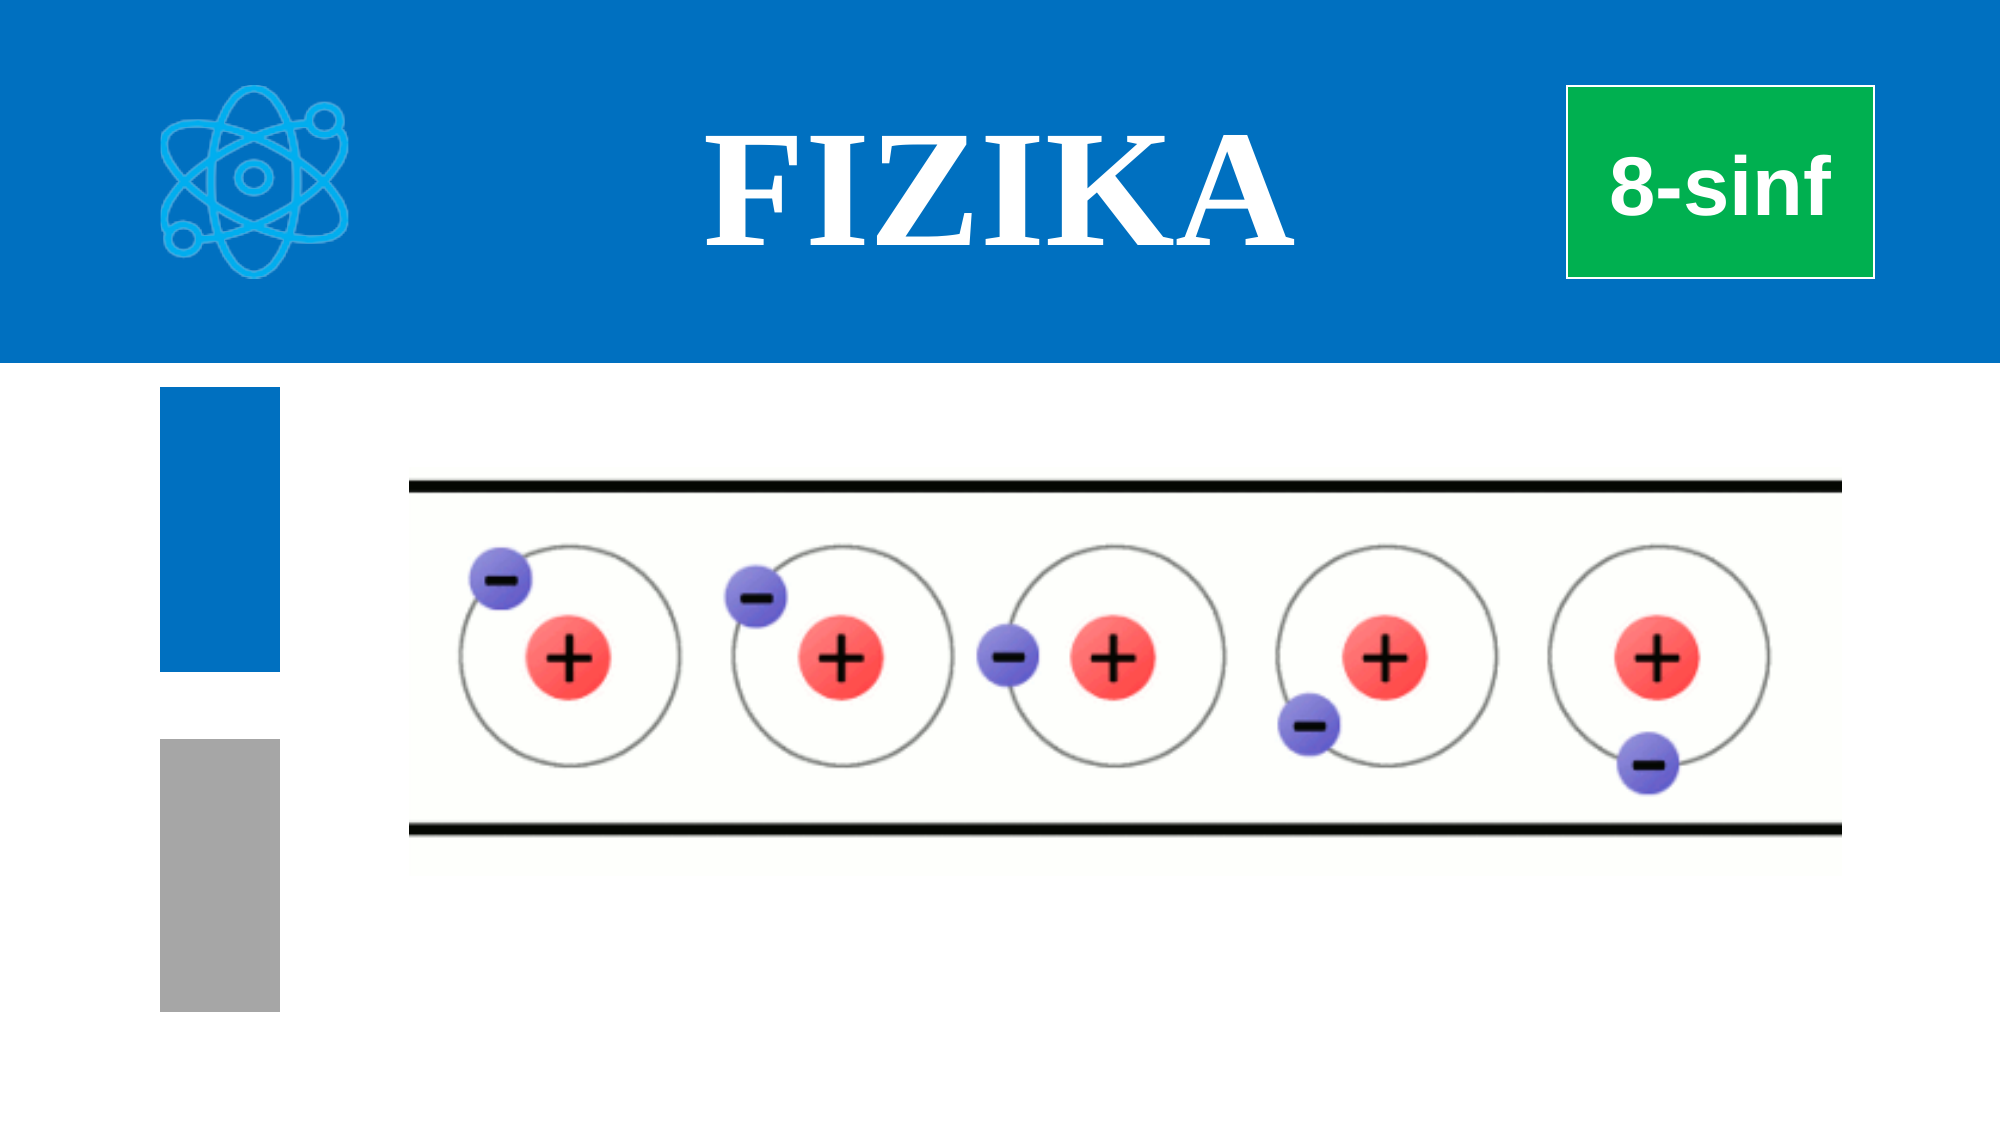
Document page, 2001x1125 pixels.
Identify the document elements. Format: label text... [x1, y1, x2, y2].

text_box [160, 739, 280, 1012]
text_box 8-sinf [1566, 85, 1875, 279]
text_box FIZIKA [0, 0, 2000, 363]
picture [409, 467, 1842, 876]
text_box [160, 85, 349, 279]
text_box [160, 387, 280, 672]
